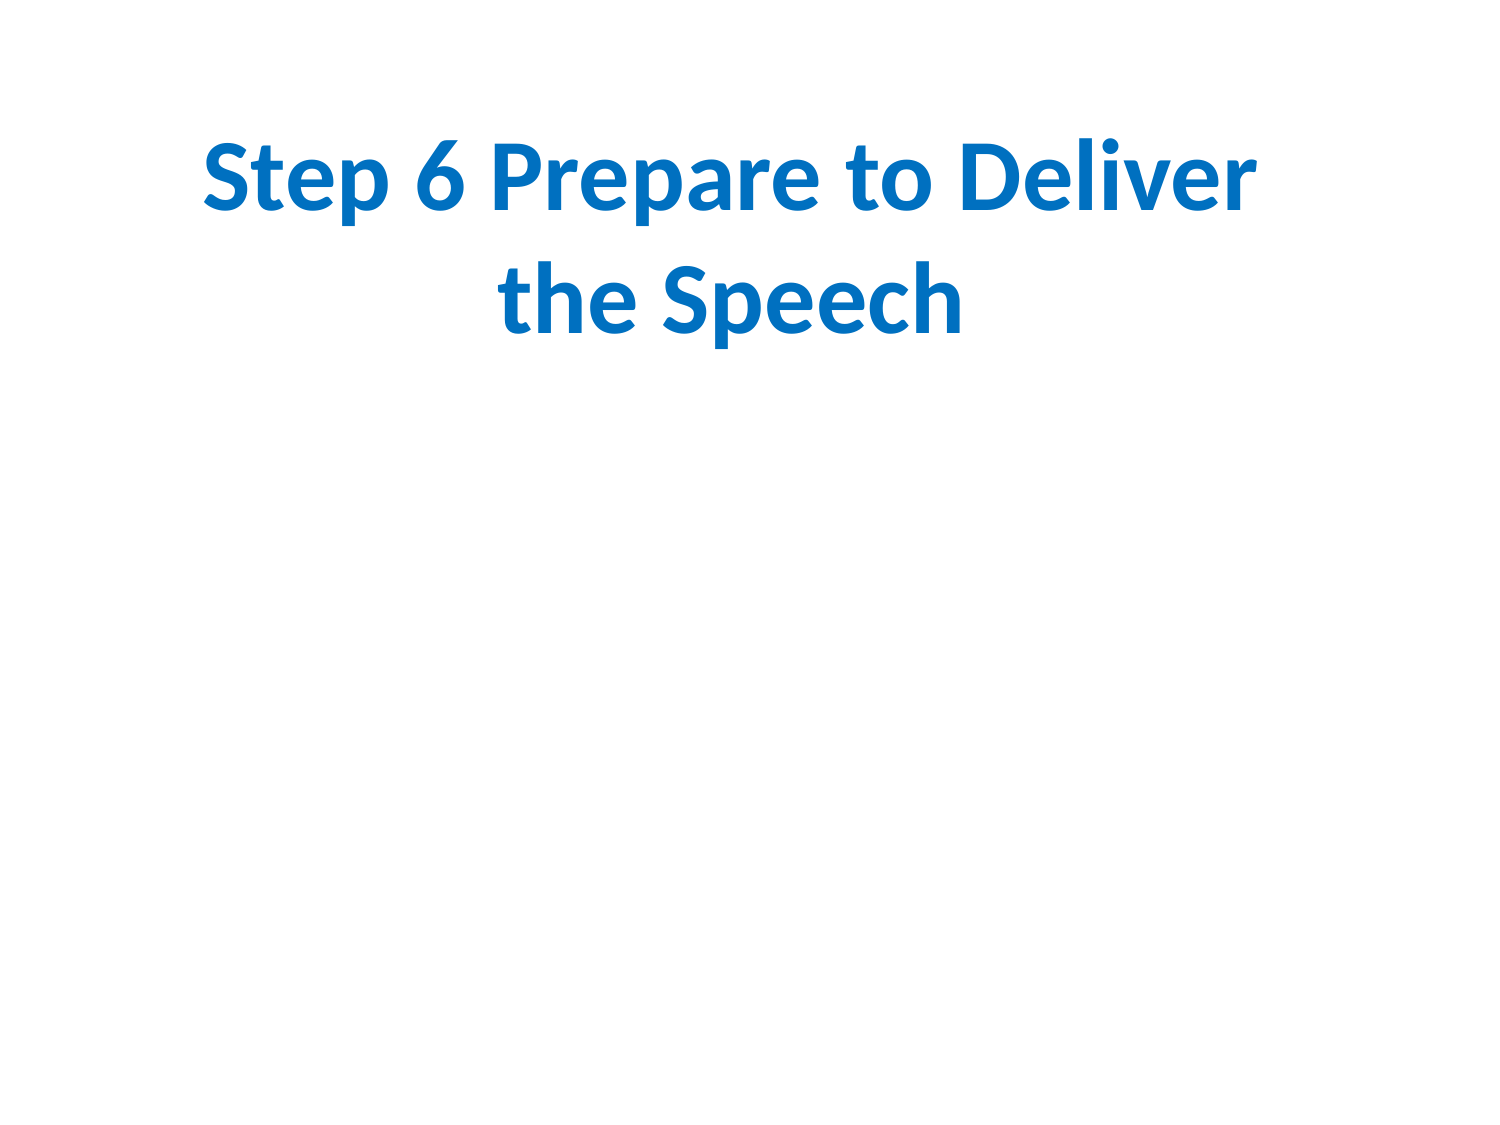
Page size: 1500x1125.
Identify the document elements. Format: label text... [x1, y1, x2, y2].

title Step 6 Prepare to Deliver the Speech [174, 99, 1288, 363]
